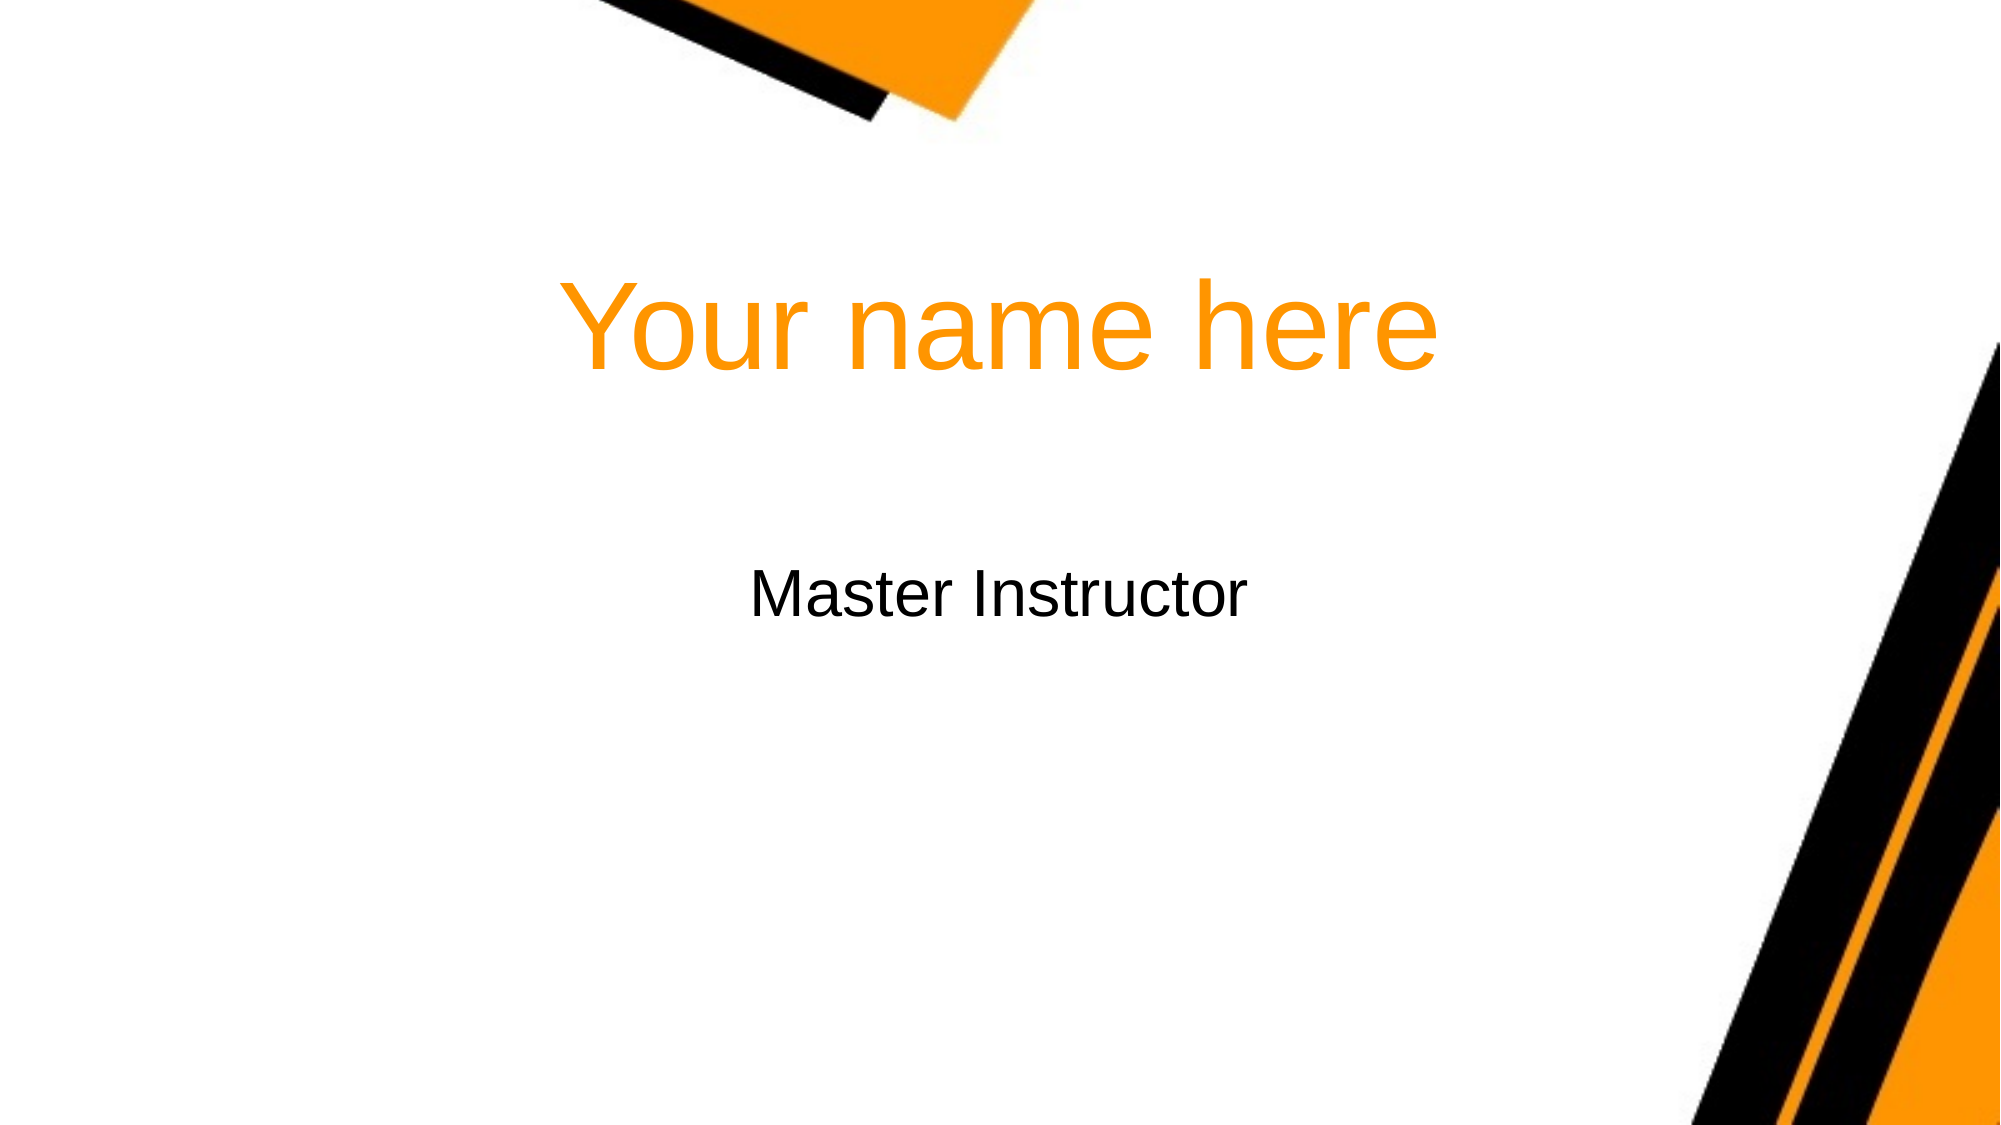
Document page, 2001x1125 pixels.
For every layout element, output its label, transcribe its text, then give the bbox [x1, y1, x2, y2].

title Master Instructor [249, 527, 1750, 639]
subtitle Your name here [249, 254, 1750, 527]
picture [0, 0, 2000, 1125]
